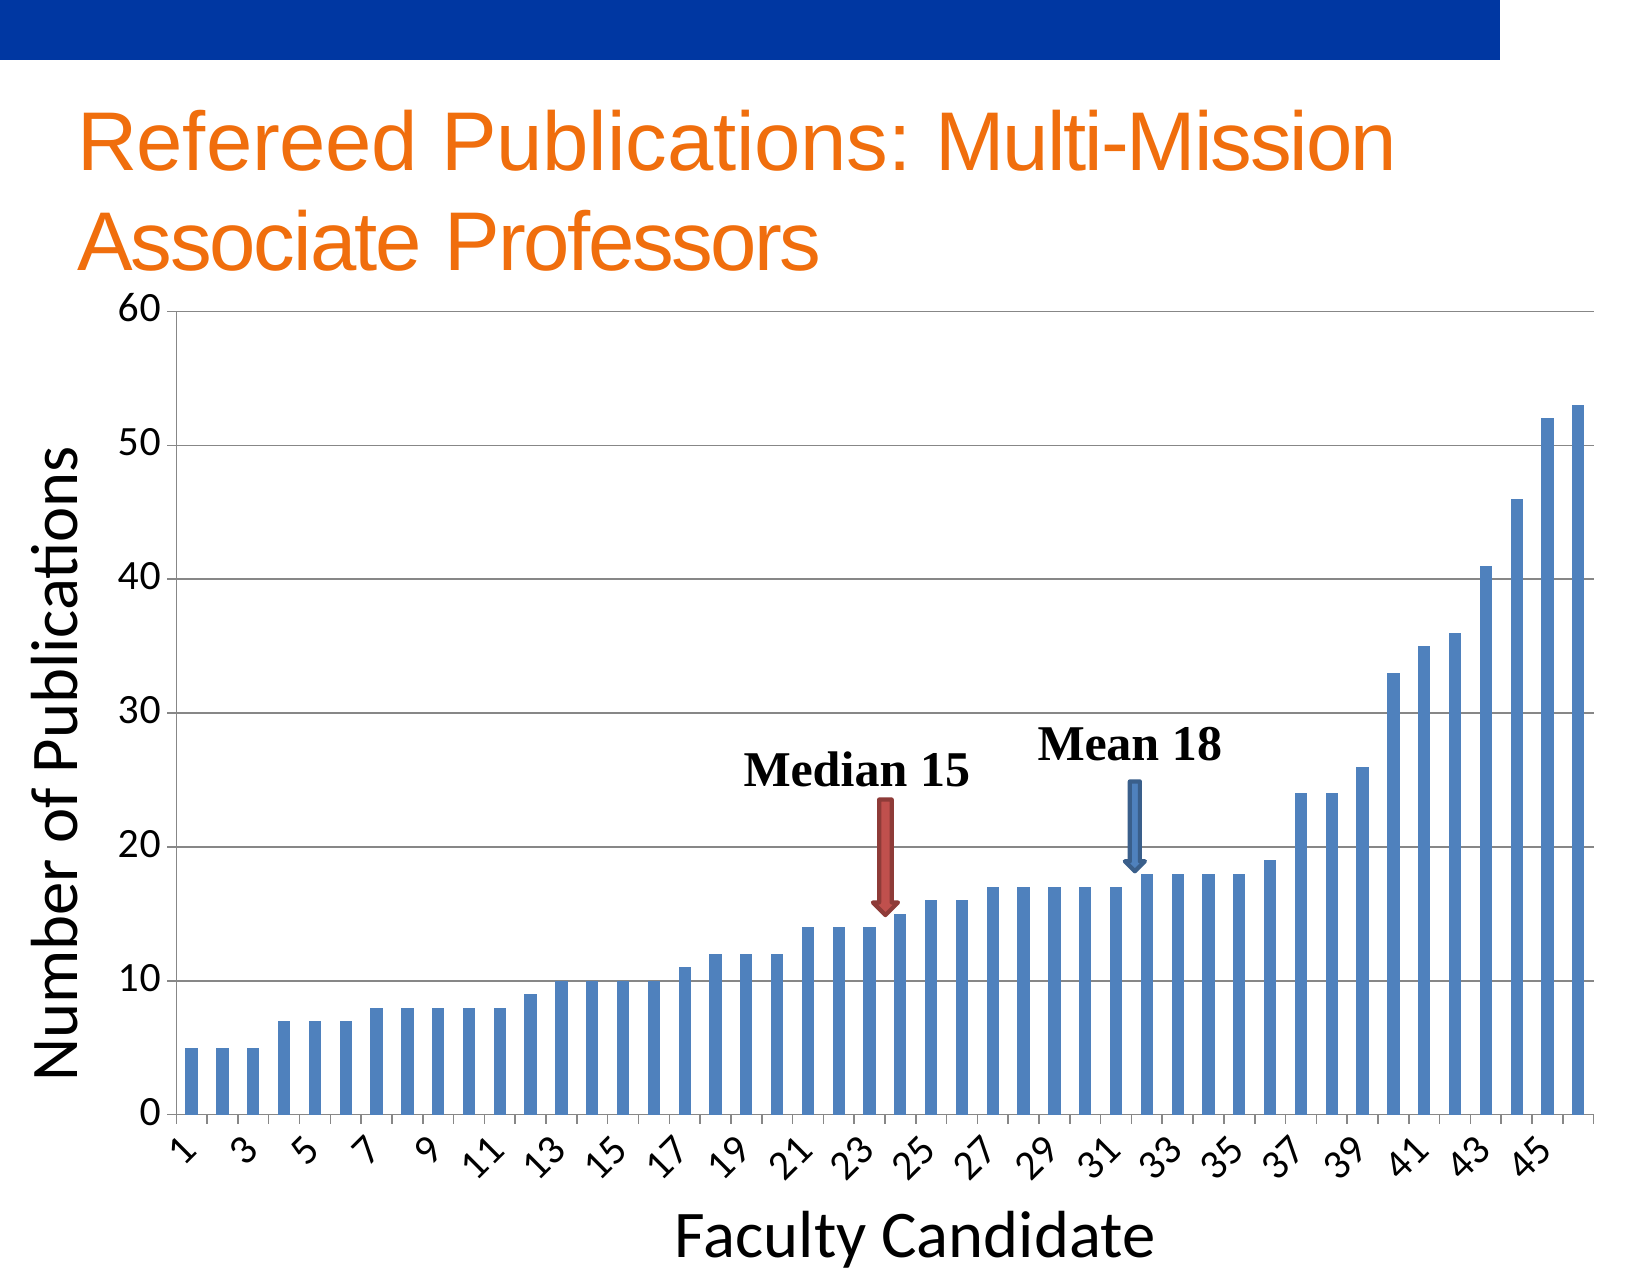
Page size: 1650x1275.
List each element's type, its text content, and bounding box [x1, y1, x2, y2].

text_box Number of Publications [3, 430, 81, 1097]
chart [86, 271, 1625, 1210]
text_box Faculty Candidate [660, 1218, 1171, 1275]
title Refereed Publications: Multi-Mission Associate Professors [75, 85, 1531, 301]
